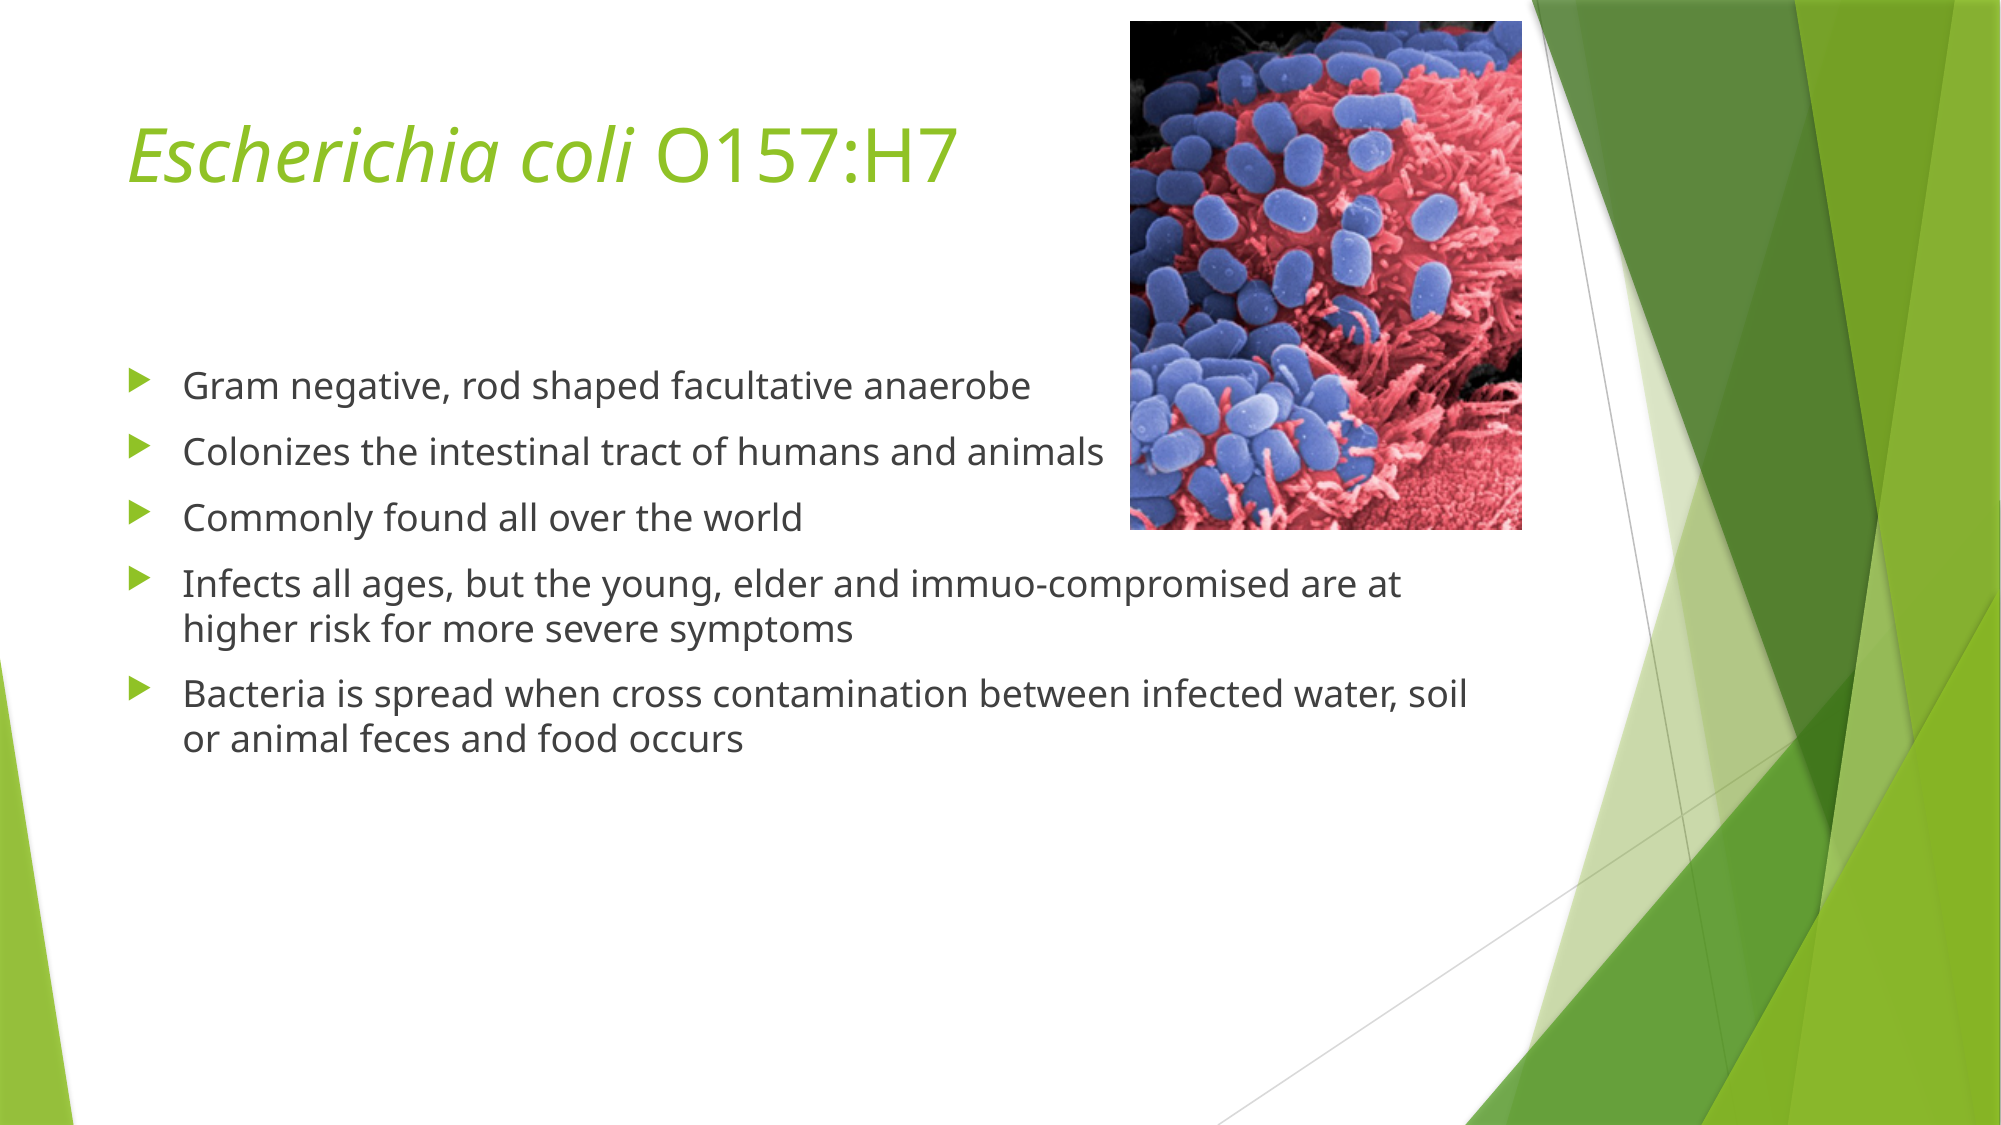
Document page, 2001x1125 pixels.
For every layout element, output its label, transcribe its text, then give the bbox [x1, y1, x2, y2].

title Escherichia coli O157:H7 [111, 99, 1125, 317]
list Gram negative, rod shaped facultative anaerobe Colonizes the intestinal tract of humans and animals Commonly found all over the world Infects all ages, but the young, elder and immuo-compromised are at higher risk for more severe symptoms Bacteria is spread when cross contamination between infected water, soil or animal feces and food occurs [111, 354, 1522, 992]
picture [1130, 21, 1522, 531]
